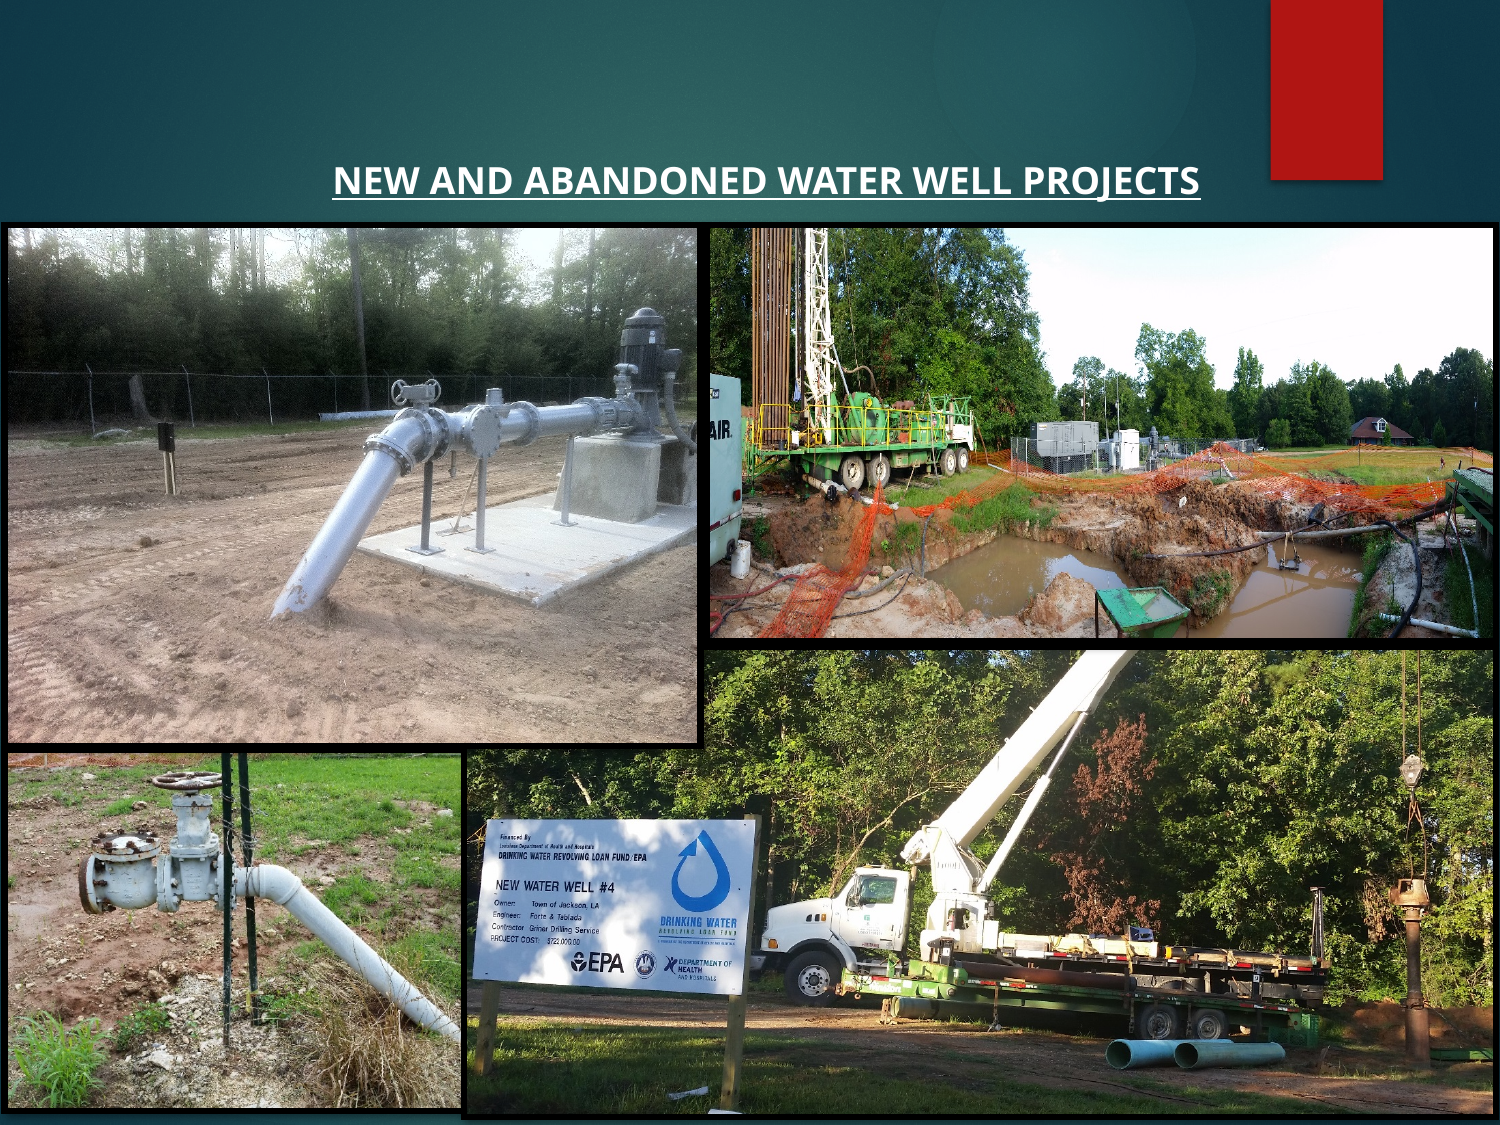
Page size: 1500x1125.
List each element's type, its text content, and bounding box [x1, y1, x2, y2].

picture [7, 227, 1494, 1115]
picture [710, 227, 1494, 639]
text_box NEW AND ABANDONED WATER WELL PROJECTS [74, 149, 1459, 210]
